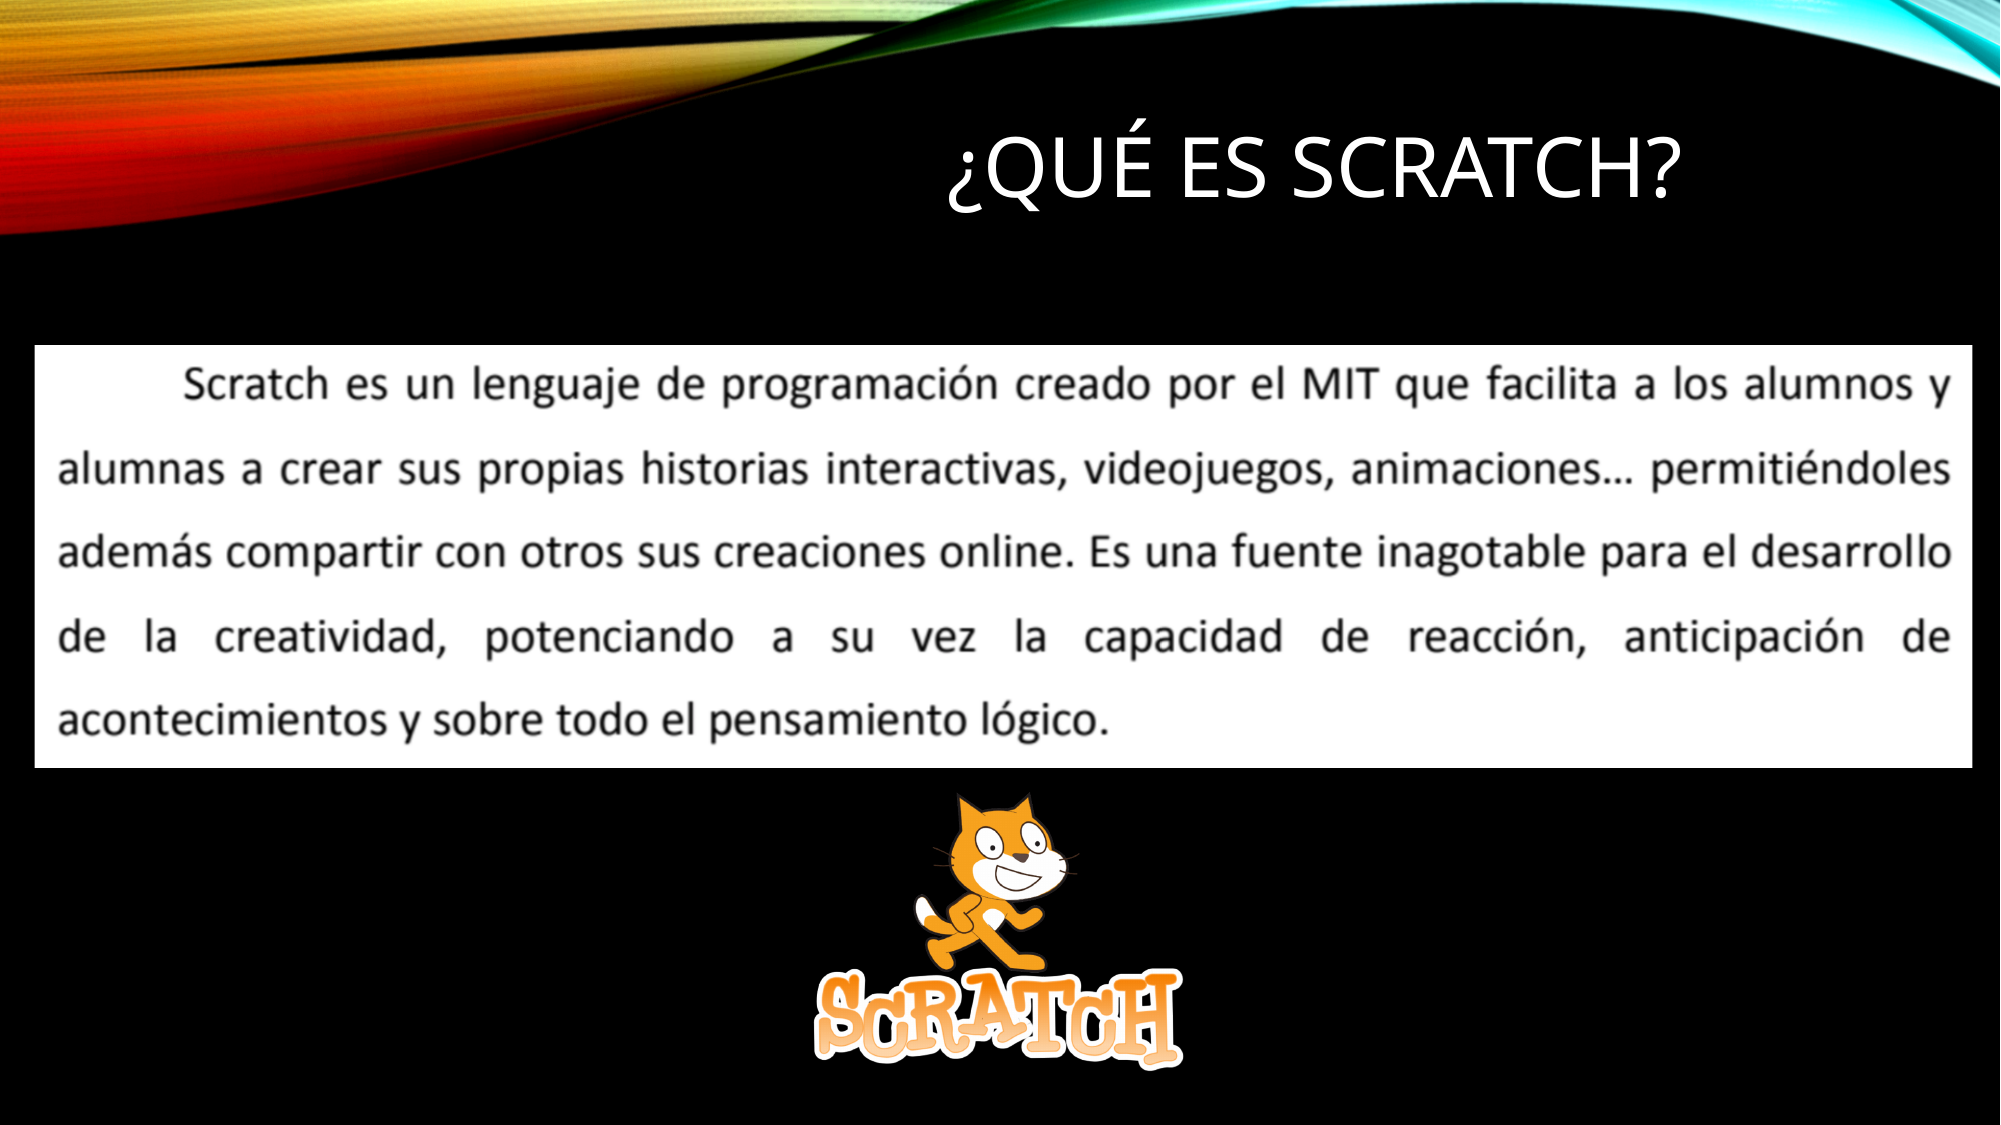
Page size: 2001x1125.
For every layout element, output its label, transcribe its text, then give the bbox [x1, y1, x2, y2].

title ¿QUÉ ES SCRATCH? [873, 64, 1699, 277]
picture [0, 0, 2000, 237]
picture [802, 787, 1205, 1090]
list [34, 345, 1973, 768]
